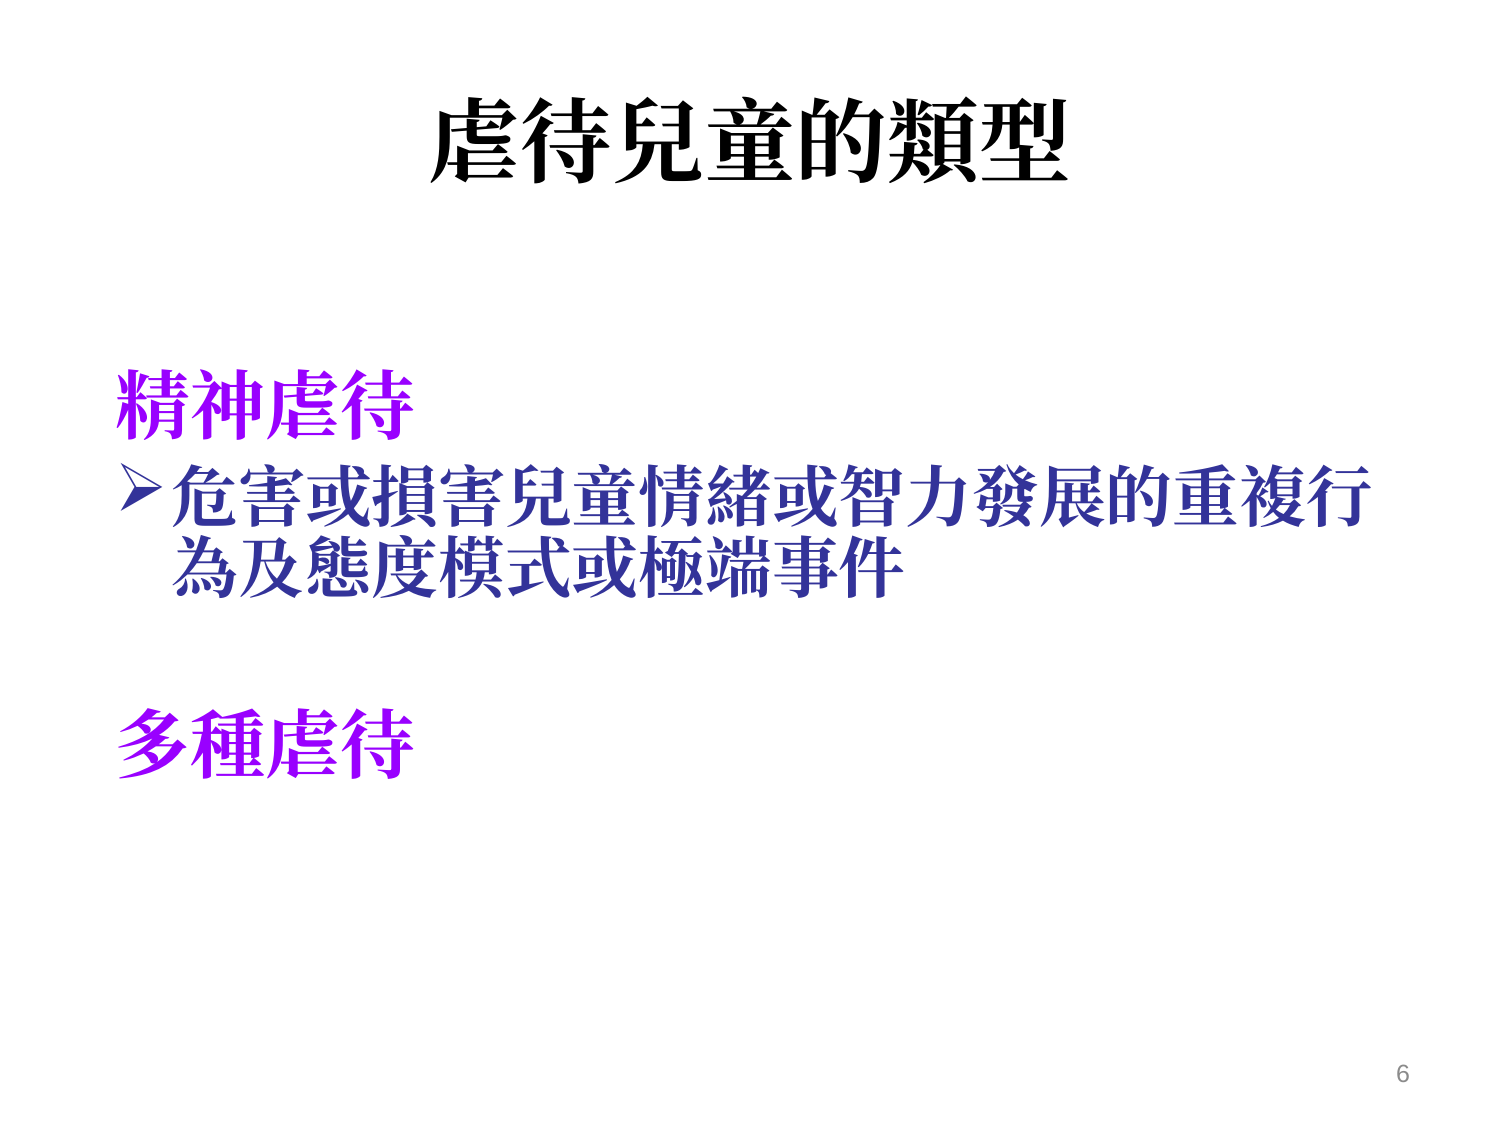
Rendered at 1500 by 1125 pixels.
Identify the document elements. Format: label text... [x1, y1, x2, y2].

title 虐待兒童的類型 [75, 45, 1425, 233]
slide_number 6 [1074, 1042, 1425, 1103]
list 精神虐待 危害或損害兒童情緒或智力發展的重複行為及態度模式或極端事件 多種虐待 [100, 361, 1425, 1005]
